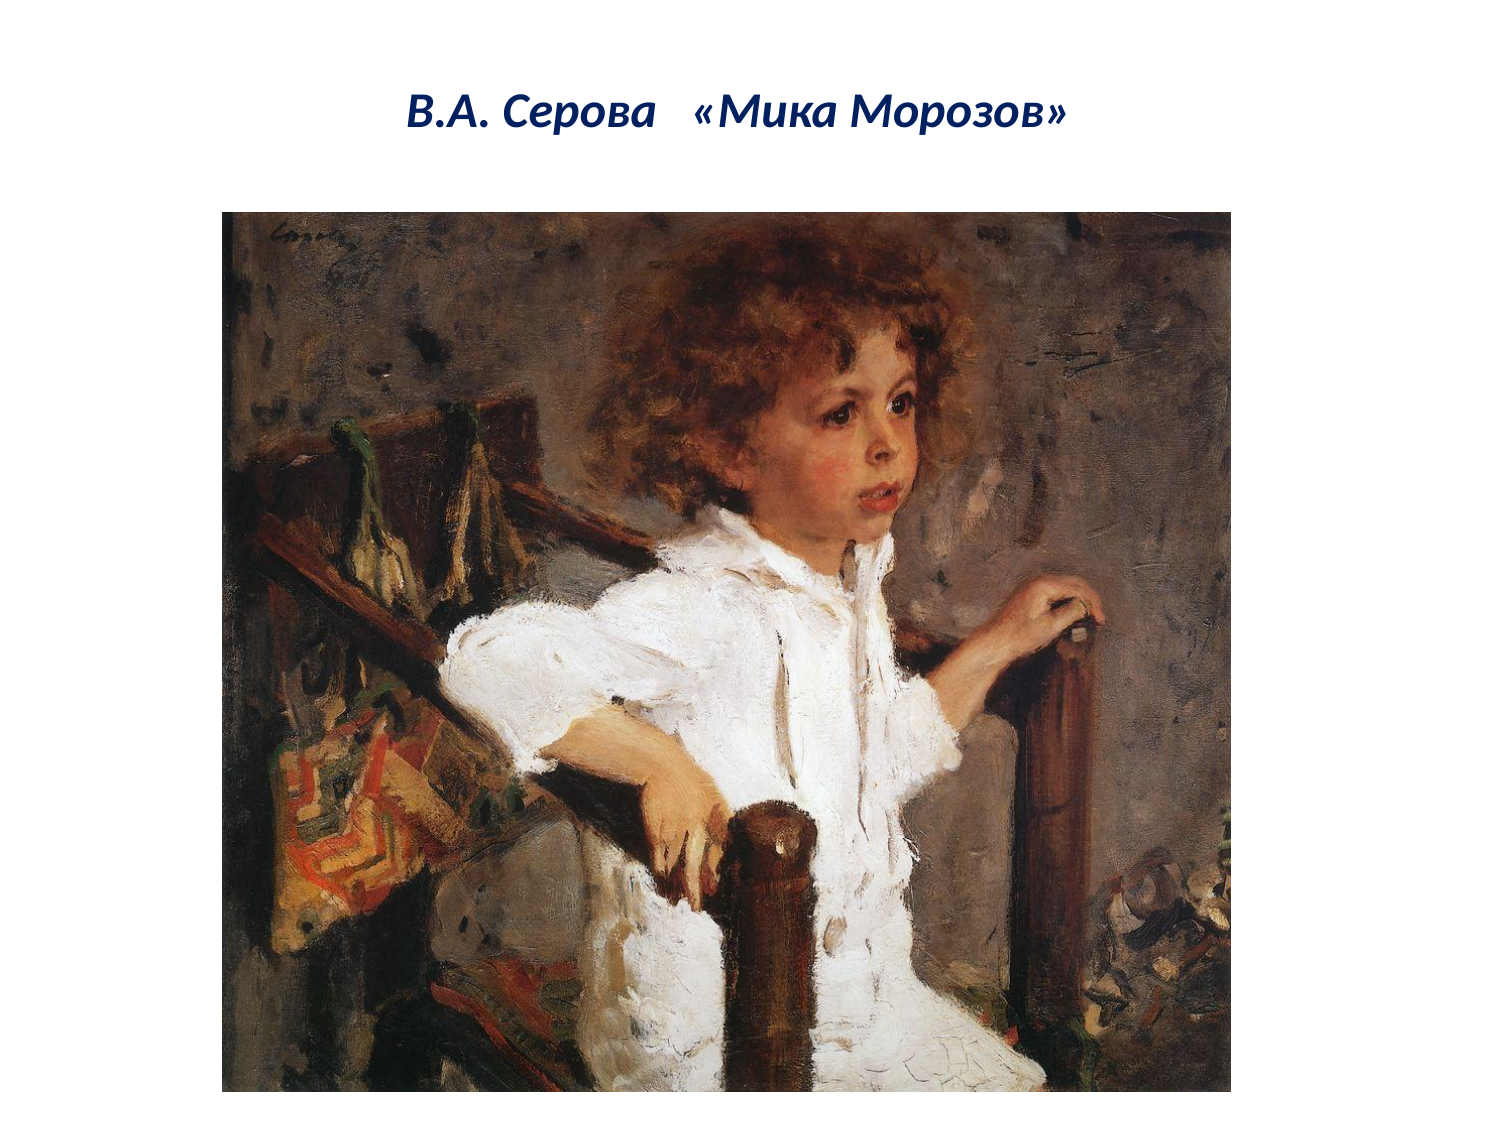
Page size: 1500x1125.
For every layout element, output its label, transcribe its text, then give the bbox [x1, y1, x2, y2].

picture [222, 211, 1231, 1093]
text_box В.А. Серова «Мика Морозов» [391, 70, 1087, 145]
